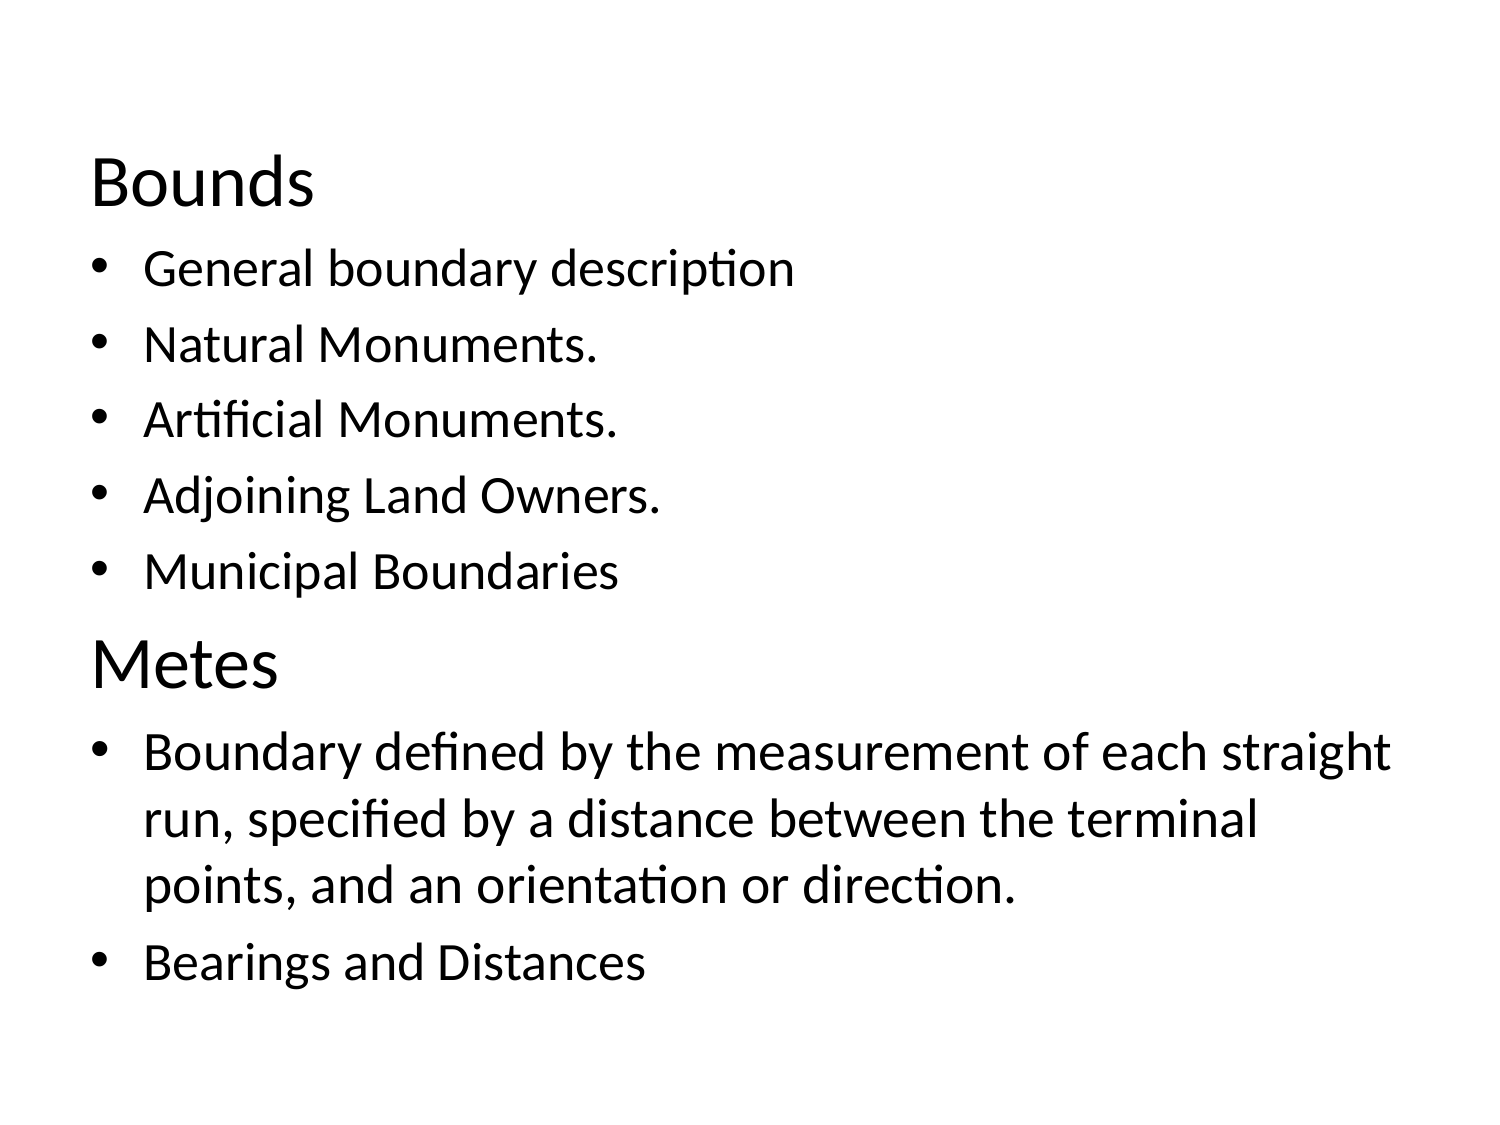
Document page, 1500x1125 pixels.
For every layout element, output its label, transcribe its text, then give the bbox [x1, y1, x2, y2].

list Bounds General boundary description Natural Monuments. Artificial Monuments. Adjoining Land Owners. Municipal Boundaries Metes Boundary defined by the measurement of each straight run, specified by a distance between the terminal points, and an orientation or direction. Bearings and Distances [75, 125, 1425, 1005]
